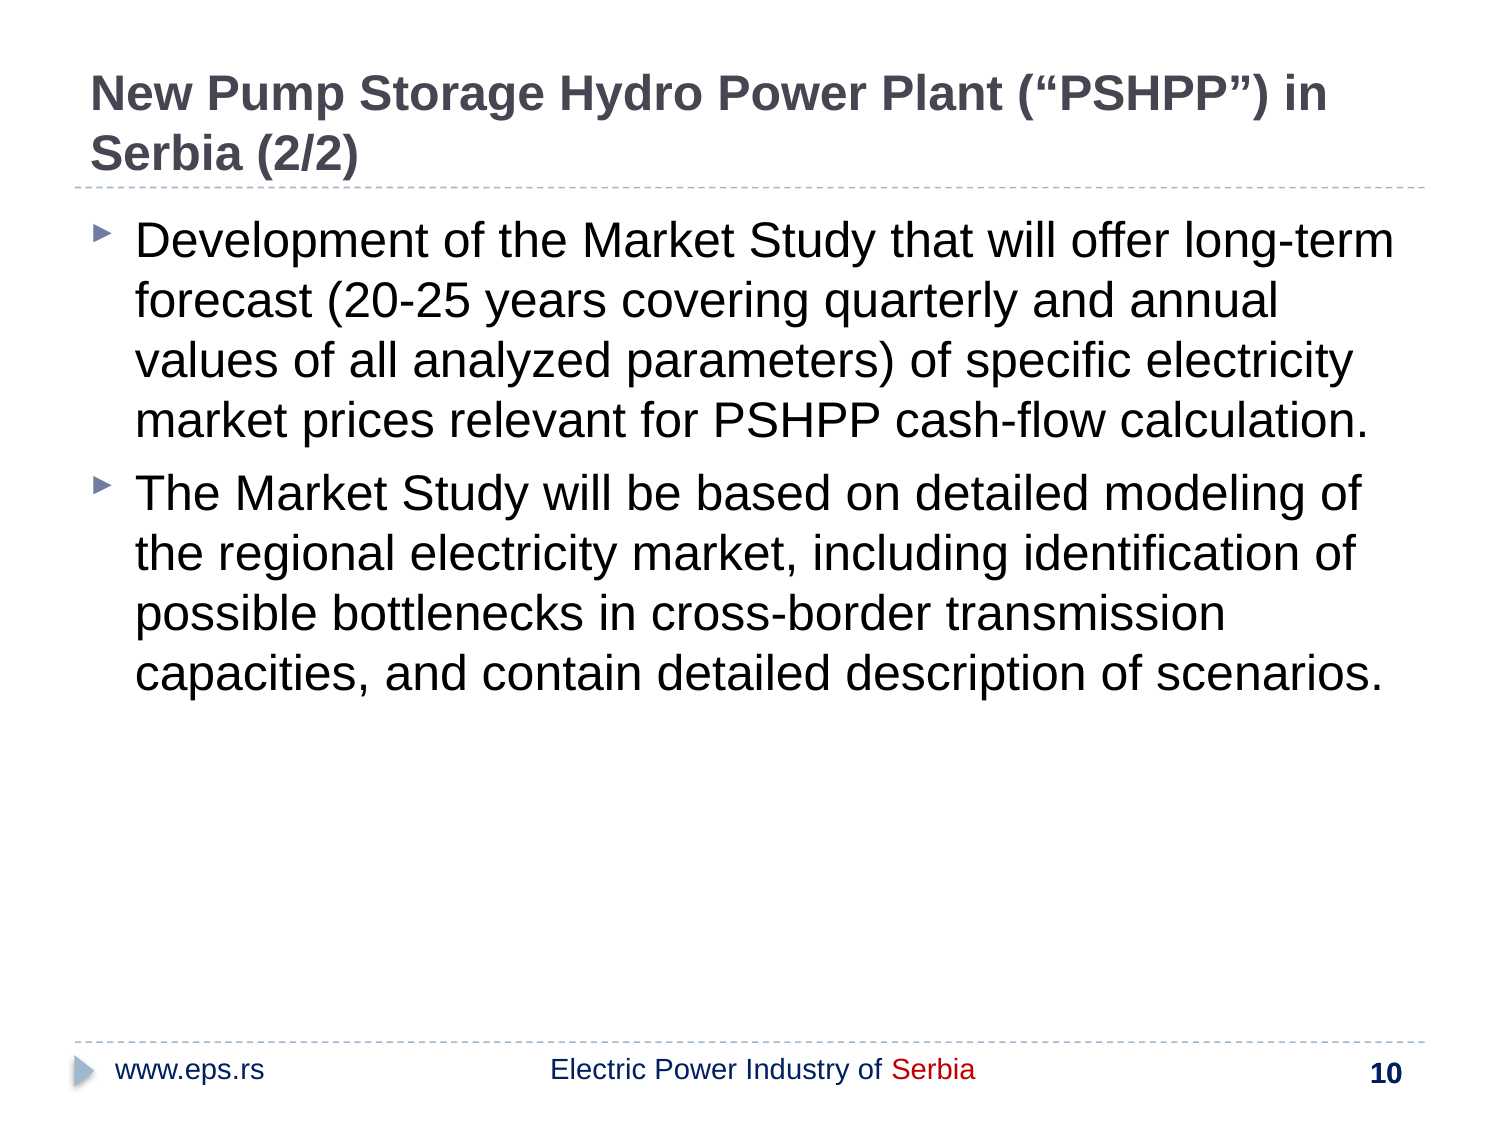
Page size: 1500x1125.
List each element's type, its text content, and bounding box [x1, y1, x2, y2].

list Development of the Market Study that will offer long-term forecast (20-25 years covering quarterly and annual values of all analyzed parameters) of specific electricity market prices relevant for PSHPP cash-flow calculation. The Market Study will be based on detailed modeling of the regional electricity market, including identification of possible bottlenecks in cross-border transmission capacities, and contain detailed description of scenarios. [74, 199, 1426, 1011]
title New Pump Storage Hydro Power Plant (“PSHPP”) in Serbia (2/2) [74, 24, 1426, 188]
